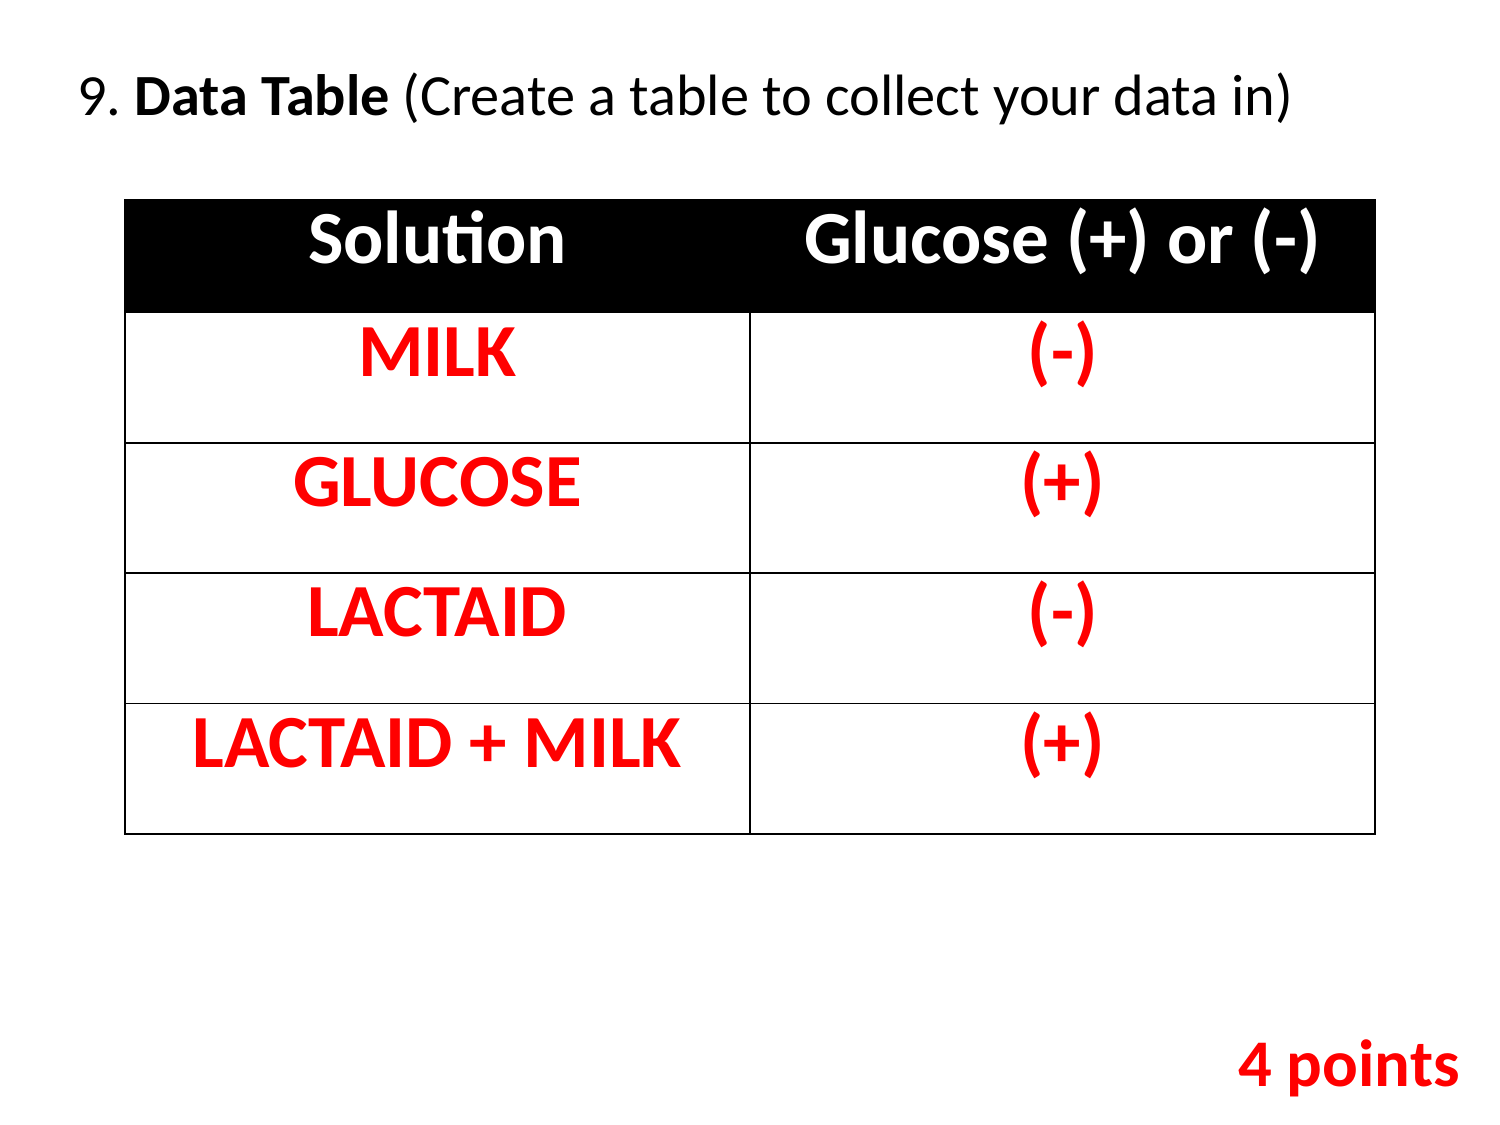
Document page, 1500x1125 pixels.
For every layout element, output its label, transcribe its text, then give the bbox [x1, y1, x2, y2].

table_cell LACTAID [126, 574, 749, 703]
table_header Solution [126, 201, 749, 312]
table_cell LACTAID + MILK [126, 704, 749, 833]
table_cell (+) [751, 444, 1374, 572]
table_cell MILK [126, 313, 749, 442]
table_cell (-) [751, 574, 1374, 703]
text_box 4 points [1137, 1012, 1475, 1108]
table_header Glucose (+) or (-) [751, 201, 1374, 312]
table_cell (+) [751, 704, 1374, 833]
text_box 9. Data Table (Create a table to collect your data in) [62, 50, 1438, 180]
table_cell (-) [751, 313, 1374, 442]
table_cell GLUCOSE [126, 444, 749, 572]
